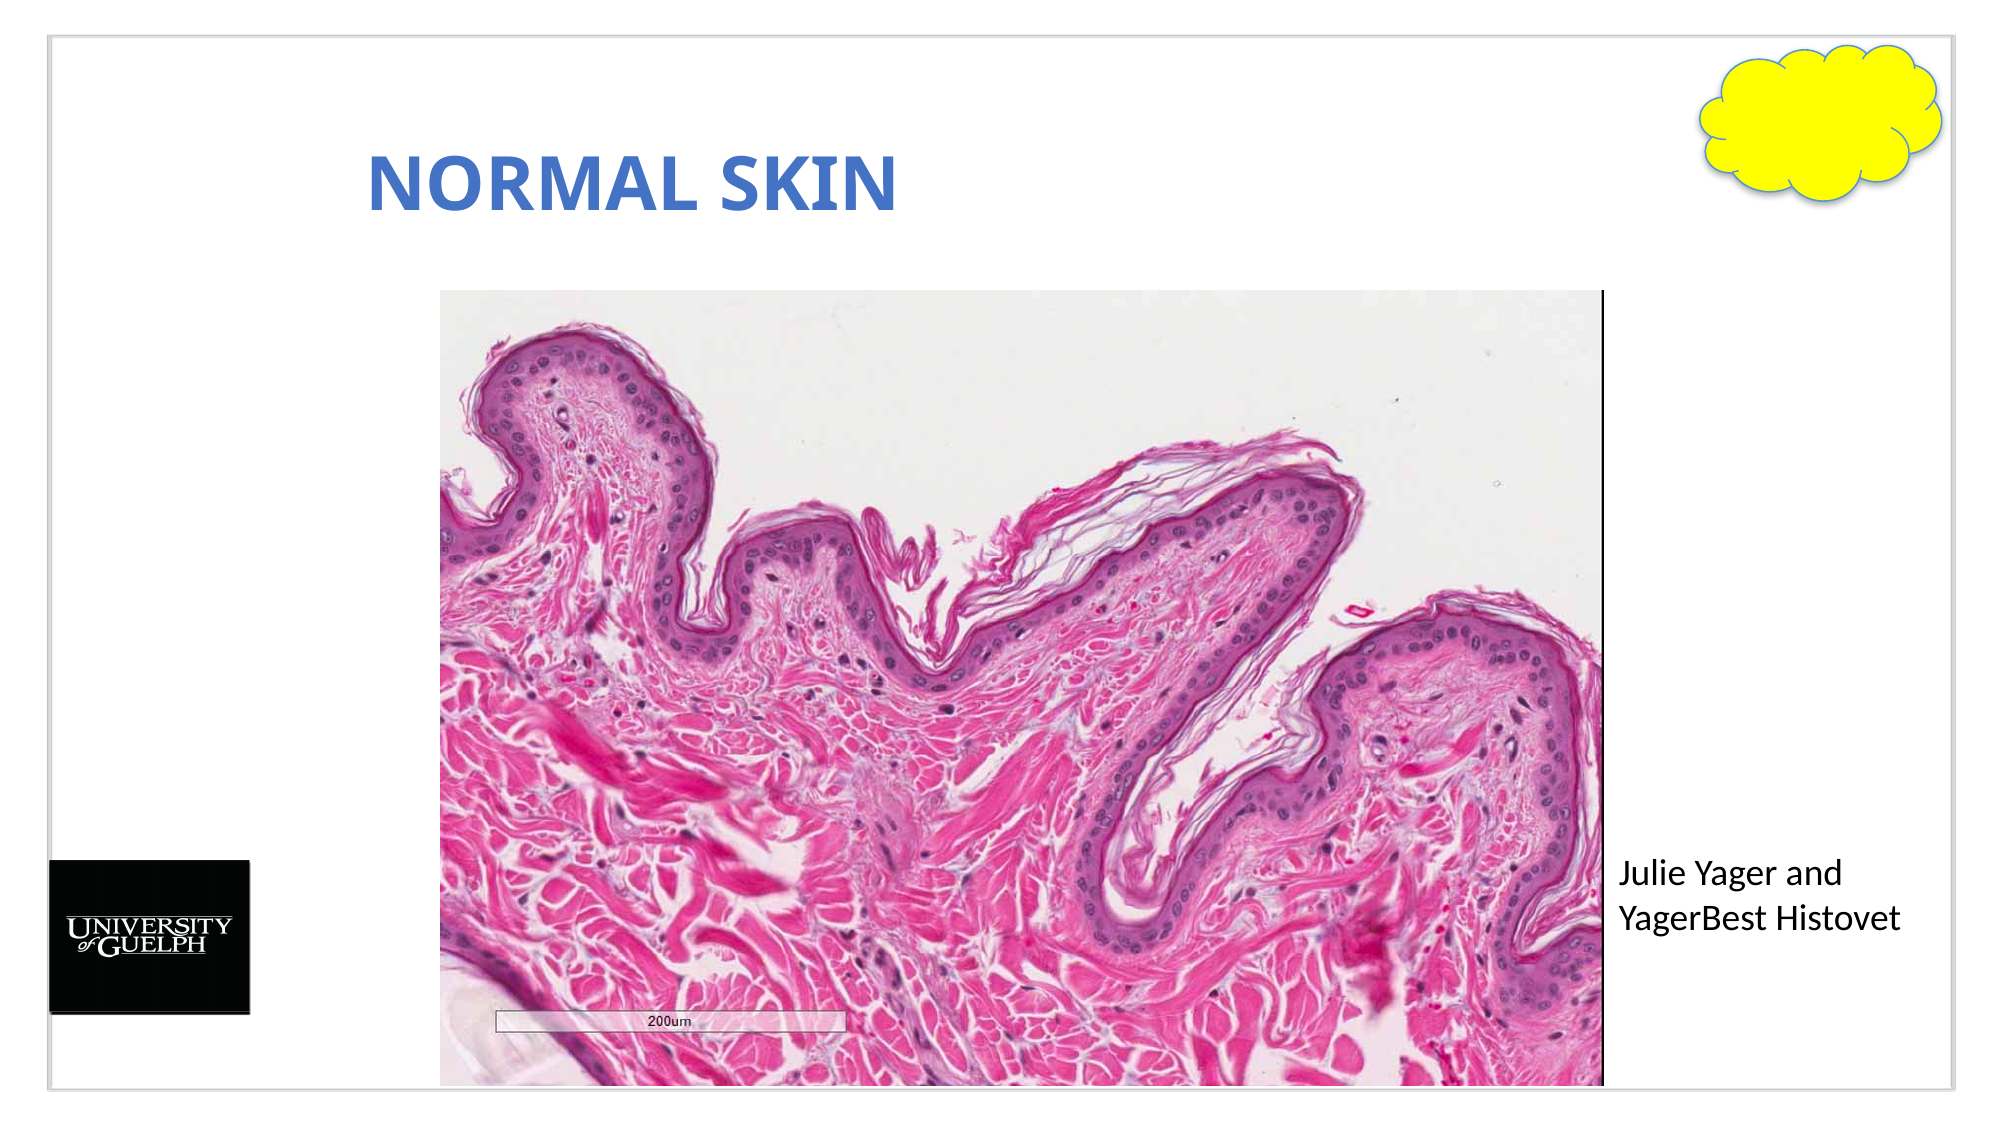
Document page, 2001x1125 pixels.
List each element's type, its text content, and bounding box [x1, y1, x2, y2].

title Normal Skin [350, 45, 1900, 233]
picture [49, 860, 267, 1012]
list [440, 289, 1605, 1087]
text_box [1698, 44, 1943, 202]
text_box Julie Yager and YagerBest Histovet [1609, 840, 1942, 945]
